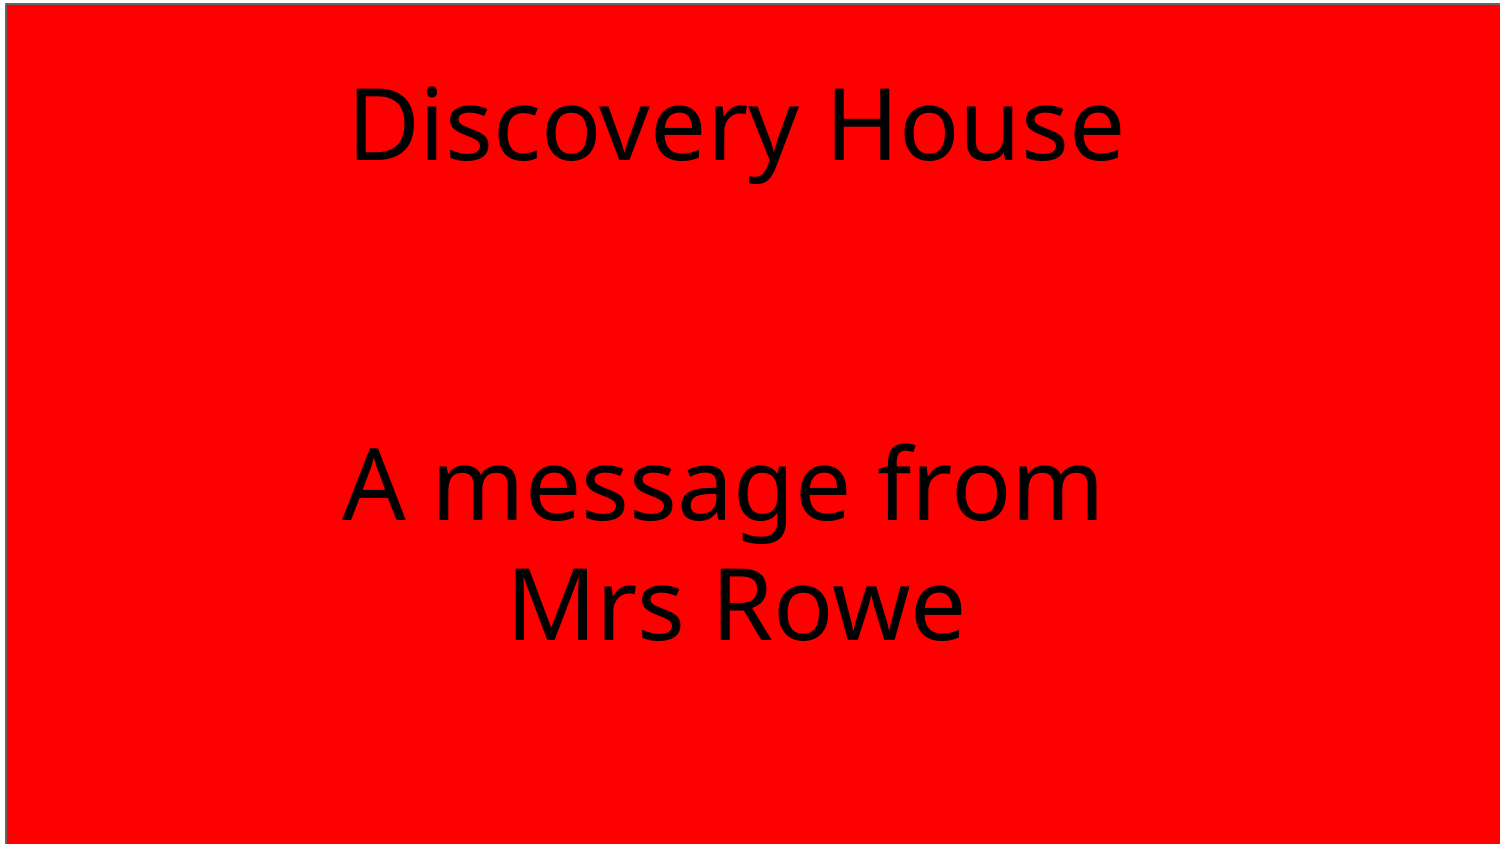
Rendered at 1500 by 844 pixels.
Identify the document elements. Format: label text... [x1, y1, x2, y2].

text_box [6, 4, 1500, 844]
text_box Discovery House A message from Mrs Rowe [174, 45, 1300, 555]
